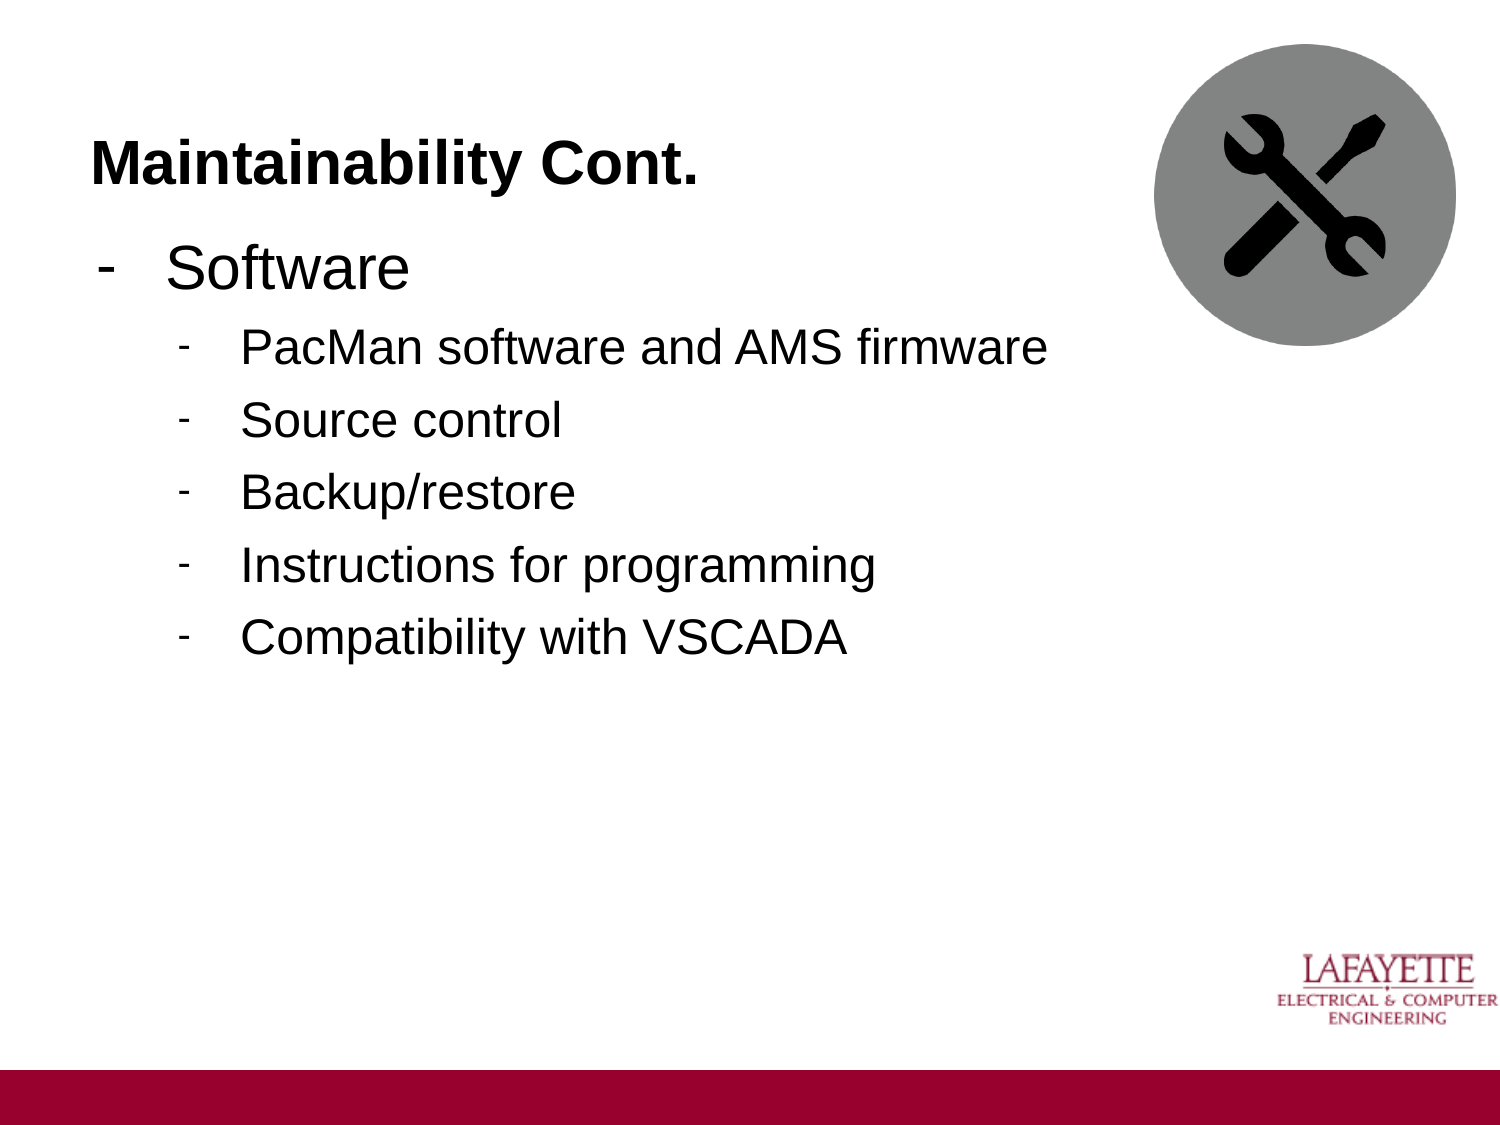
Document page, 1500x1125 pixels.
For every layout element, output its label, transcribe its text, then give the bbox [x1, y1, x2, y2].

picture [1154, 44, 1456, 346]
list Software PacMan software and AMS firmware Source control Backup/restore Instructions for programming Compatibility with VSCADA [75, 212, 1426, 1028]
title Maintainability Cont. [75, 45, 1152, 212]
picture [1426, 926, 1500, 1027]
